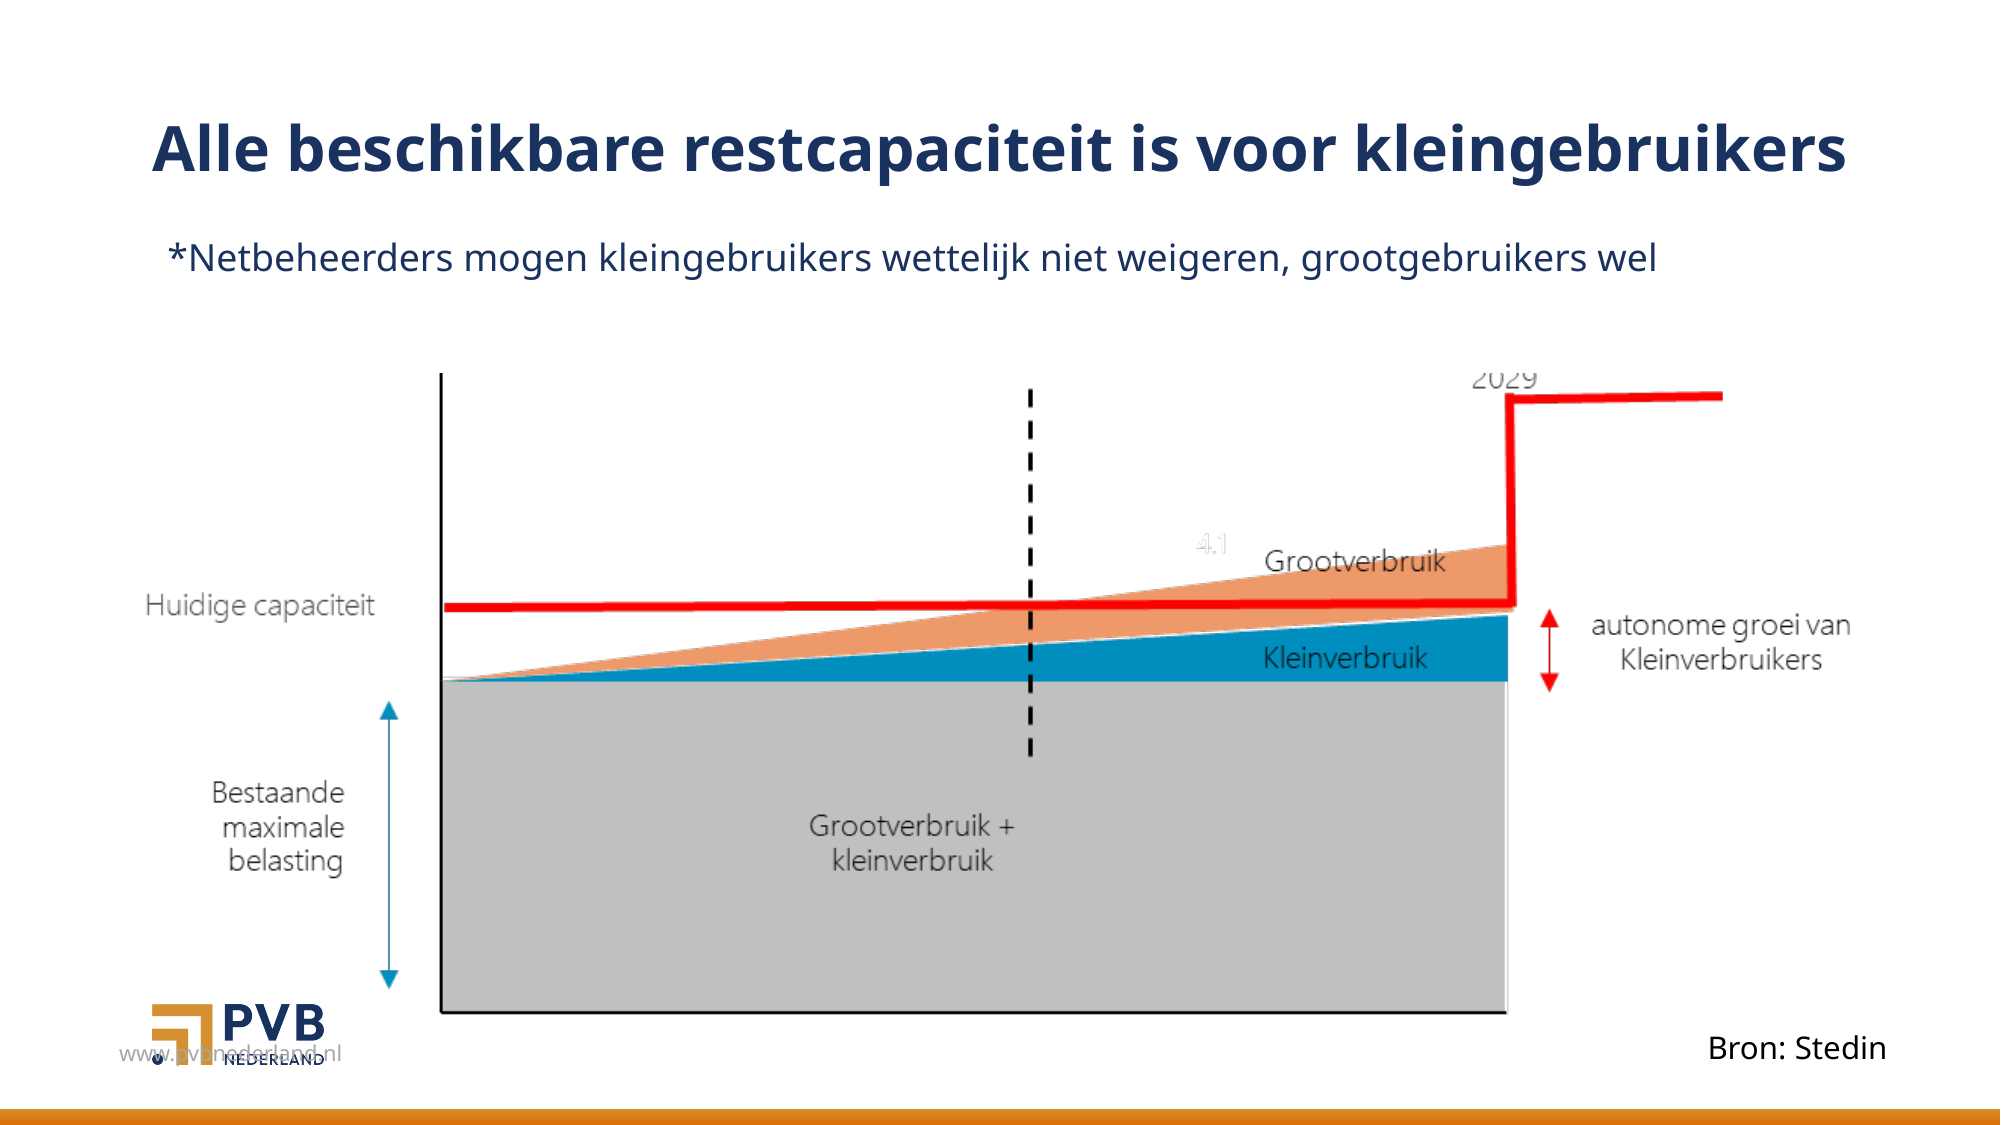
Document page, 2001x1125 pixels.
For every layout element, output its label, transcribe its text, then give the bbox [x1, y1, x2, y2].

footer www.pvbnederland.nl [104, 1021, 925, 1074]
text_box *Netbeheerders mogen kleingebruikers wettelijk niet weigeren, grootgebruikers wel [152, 181, 1720, 307]
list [104, 373, 1897, 1021]
title Alle beschikbare restcapaciteit is voor kleingebruikers [152, 59, 1897, 244]
text_box Bron: Stedin [1692, 1020, 1930, 1073]
